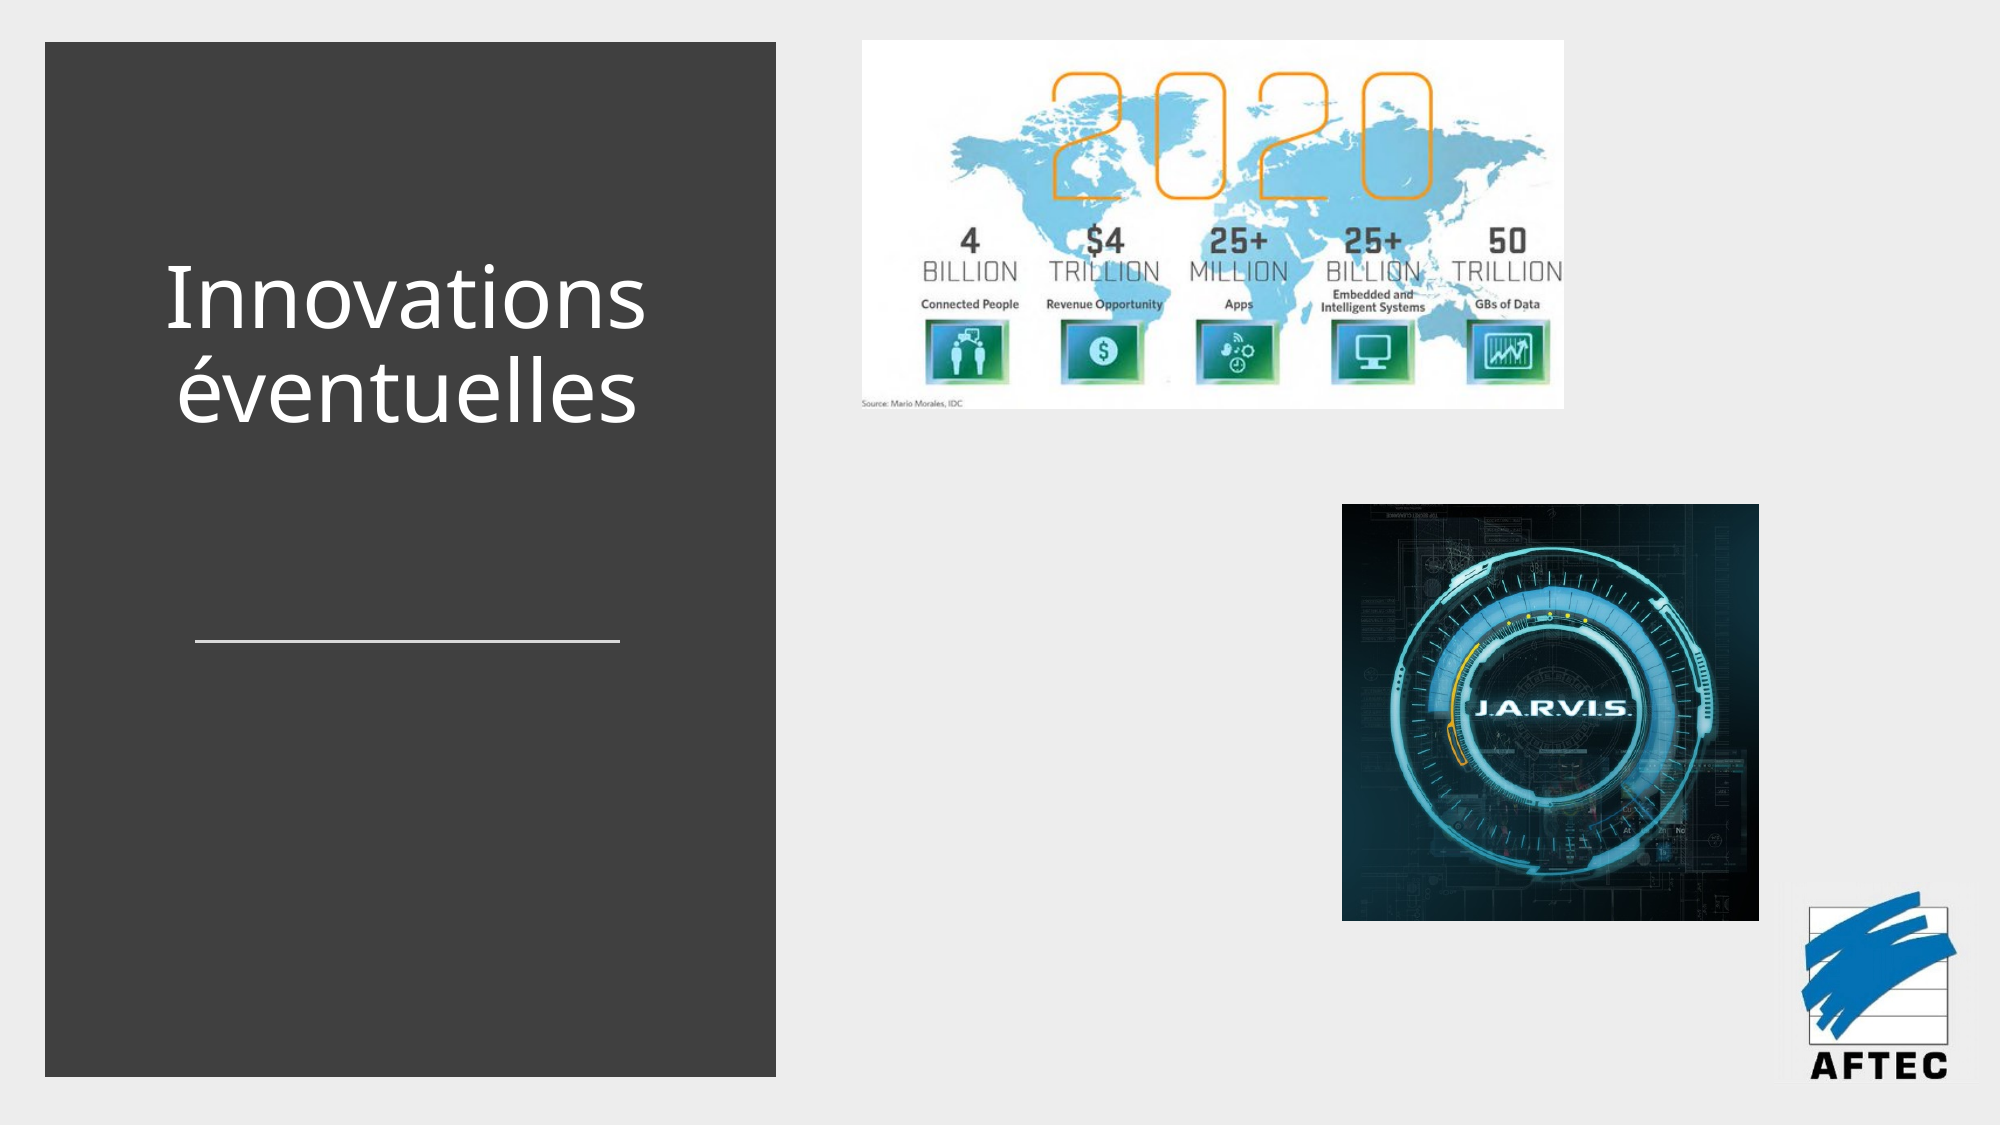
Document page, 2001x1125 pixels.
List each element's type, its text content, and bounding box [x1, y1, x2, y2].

picture [862, 40, 1564, 409]
picture [1341, 504, 1759, 921]
title Innovations éventuelles [107, 245, 708, 449]
picture [1774, 882, 1979, 1086]
text_box [54, 52, 767, 1067]
